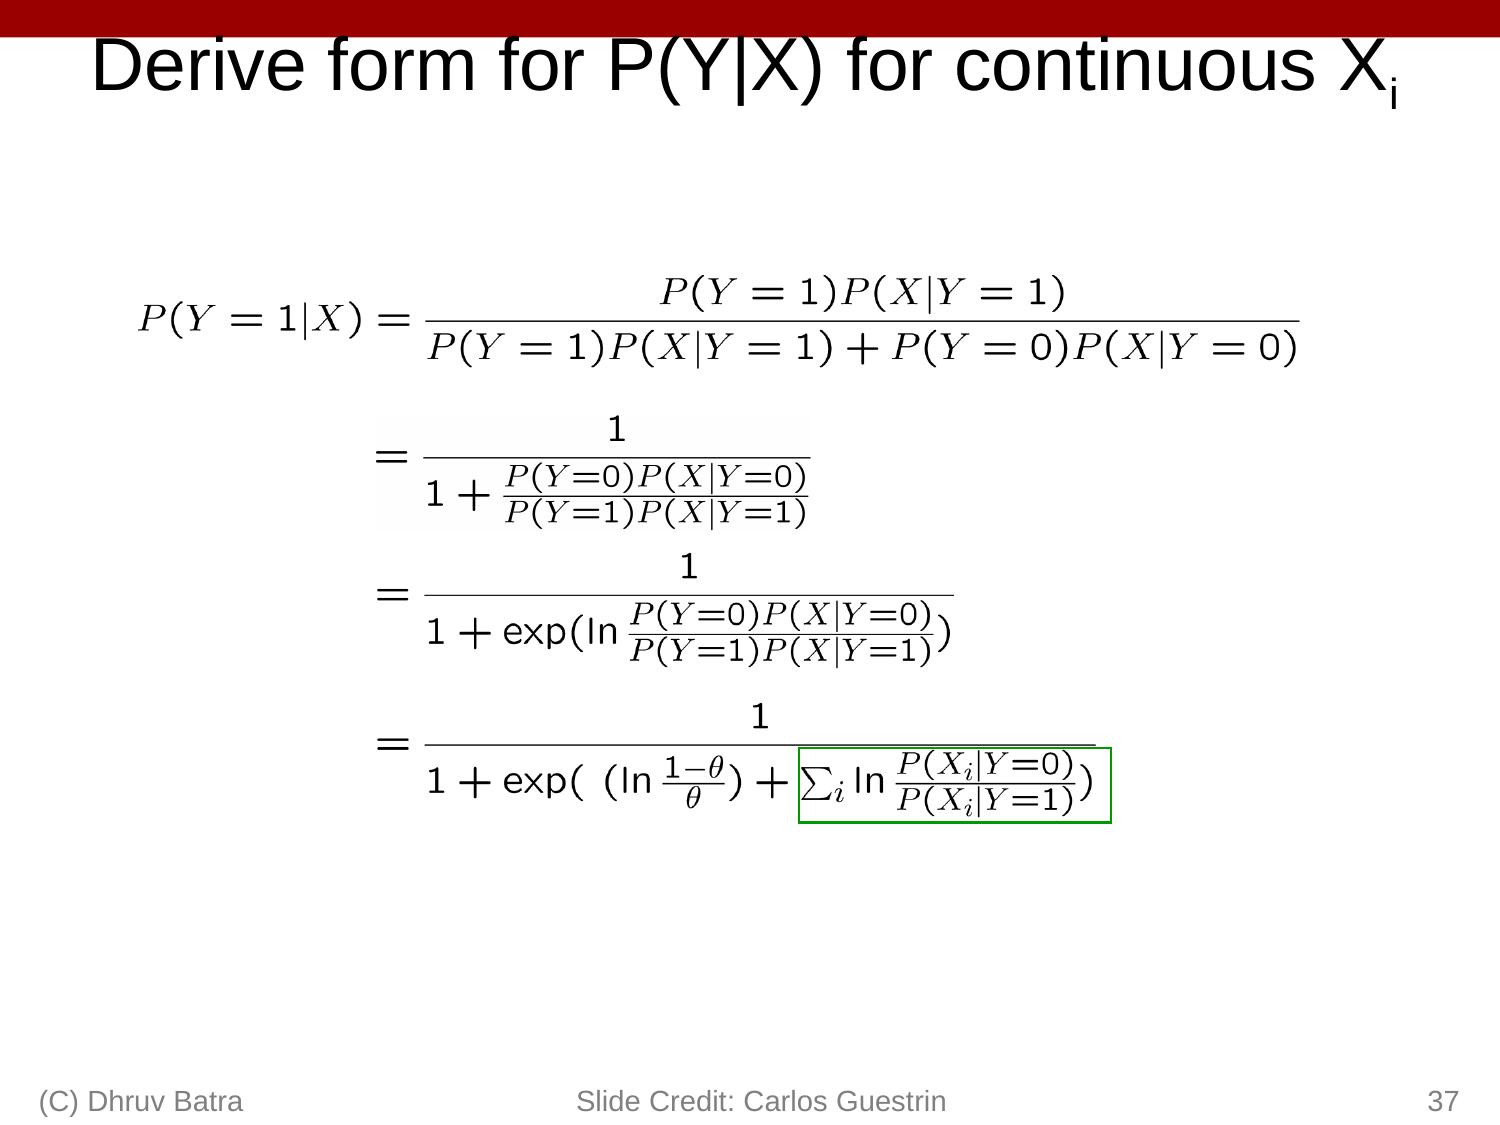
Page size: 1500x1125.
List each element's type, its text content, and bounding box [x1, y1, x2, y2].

slide_number 37 [1162, 1049, 1476, 1125]
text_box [374, 414, 1112, 823]
footer (C) Dhruv Batra [23, 1049, 499, 1125]
text_box Slide Credit: Carlos Guestrin [524, 1049, 963, 1125]
title Derive form for P(Y|X) for continuous Xi [62, 12, 1451, 113]
picture [137, 274, 1301, 371]
